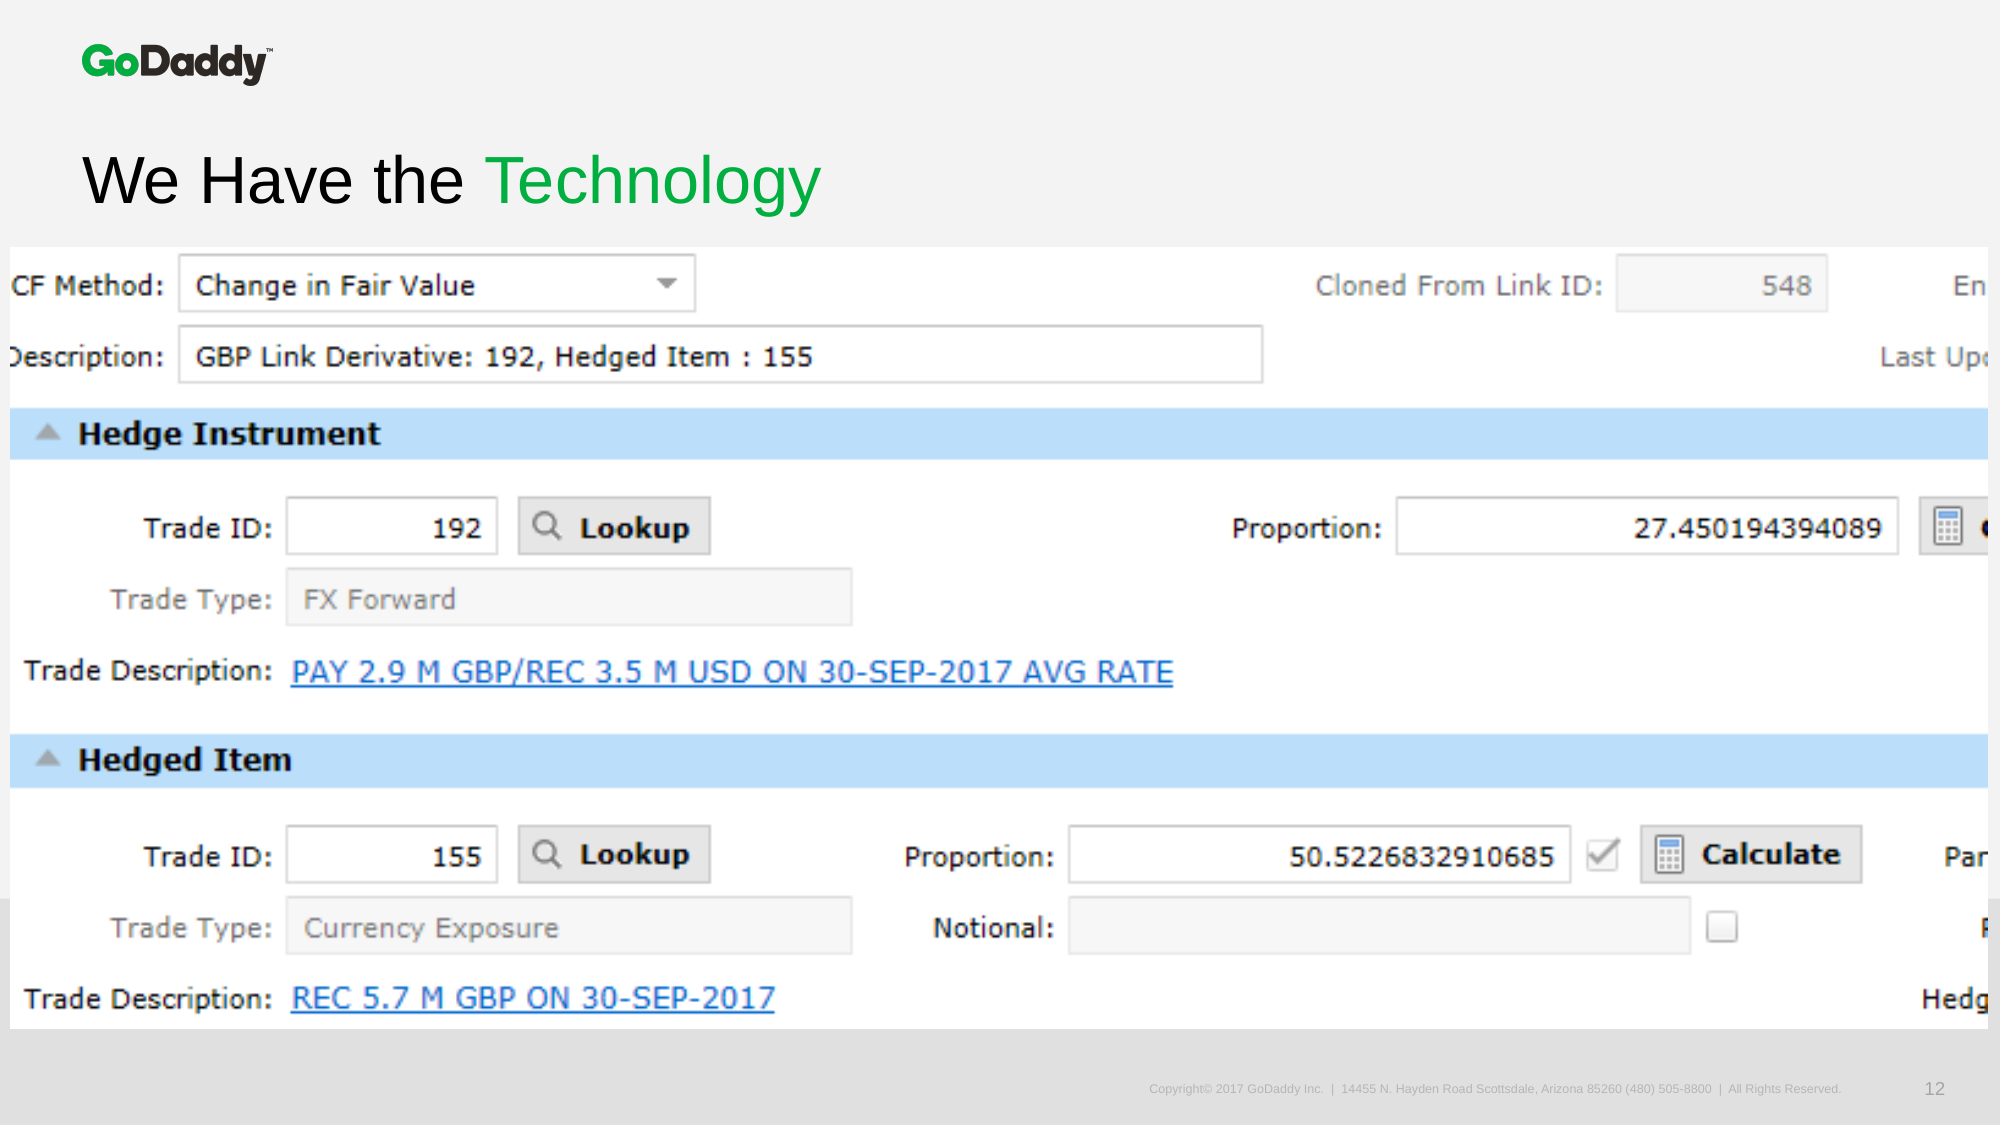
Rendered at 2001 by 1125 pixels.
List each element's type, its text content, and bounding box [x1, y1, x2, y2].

title We Have the Technology [82, 136, 1946, 225]
picture [82, 44, 273, 86]
footer Copyright© 2017 GoDaddy Inc. | 14455 N. Hayden Road Scottsdale, Arizona 85260 (480) 505-8800 | All Rights Reserved. [1050, 1072, 1860, 1105]
picture [10, 247, 1989, 1029]
slide_number 12 [1861, 1059, 1946, 1115]
